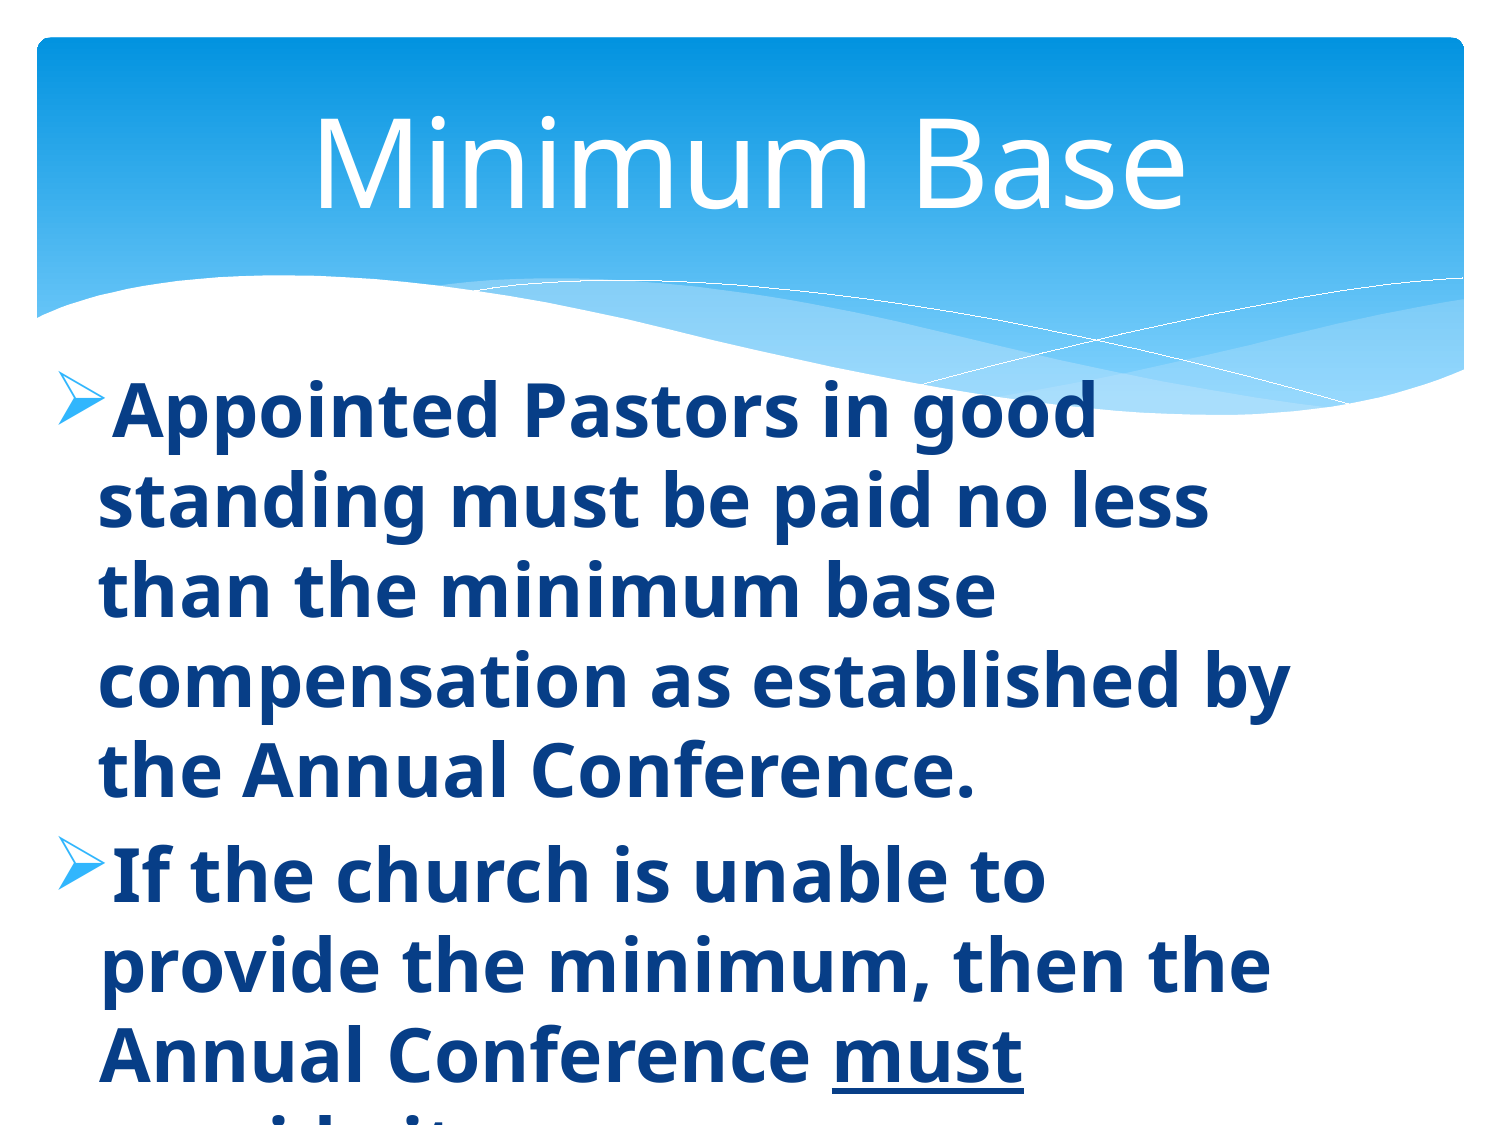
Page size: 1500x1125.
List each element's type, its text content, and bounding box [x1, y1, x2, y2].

title Minimum Base [75, 55, 1425, 261]
list Appointed Pastors in good standing must be paid no less than the minimum base compensation as established by the Annual Conference. If the church is unable to provide the minimum, then the Annual Conference must provide it. [37, 239, 1318, 1125]
